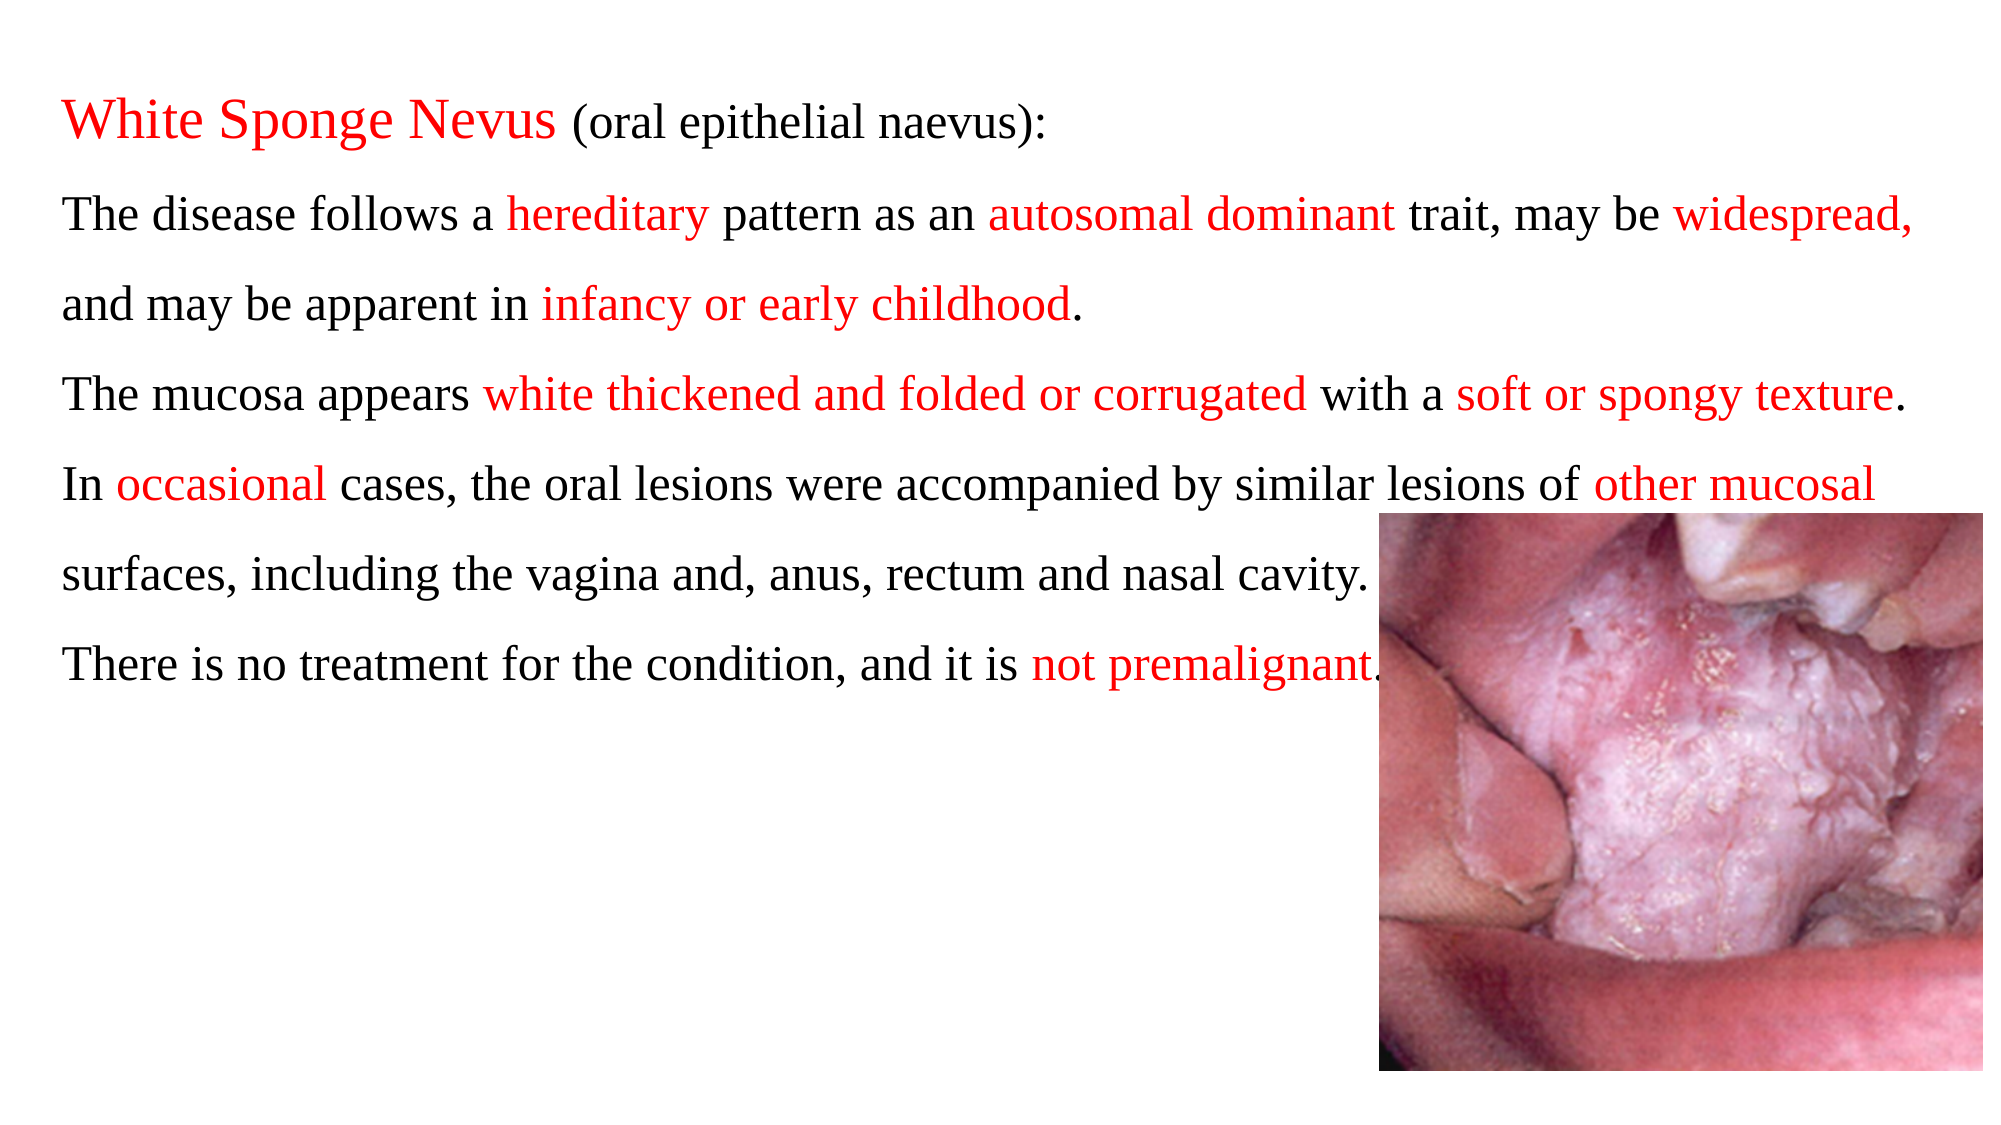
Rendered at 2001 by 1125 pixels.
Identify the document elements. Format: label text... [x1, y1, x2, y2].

picture [1379, 513, 1983, 1071]
text_box White Sponge Nevus (oral epithelial naevus): The disease follows a hereditary pattern as an autosomal dominant trait, may be widespread, and may be apparent in infancy or early childhood. The mucosa appears white thickened and folded or corrugated with a soft or spongy texture. In occasional cases, the oral lesions were accompanied by similar lesions of other mucosal surfaces, including the vagina and, anus, rectum and nasal cavity. There is no treatment for the condition, and it is not premalignant. [46, 38, 1959, 698]
